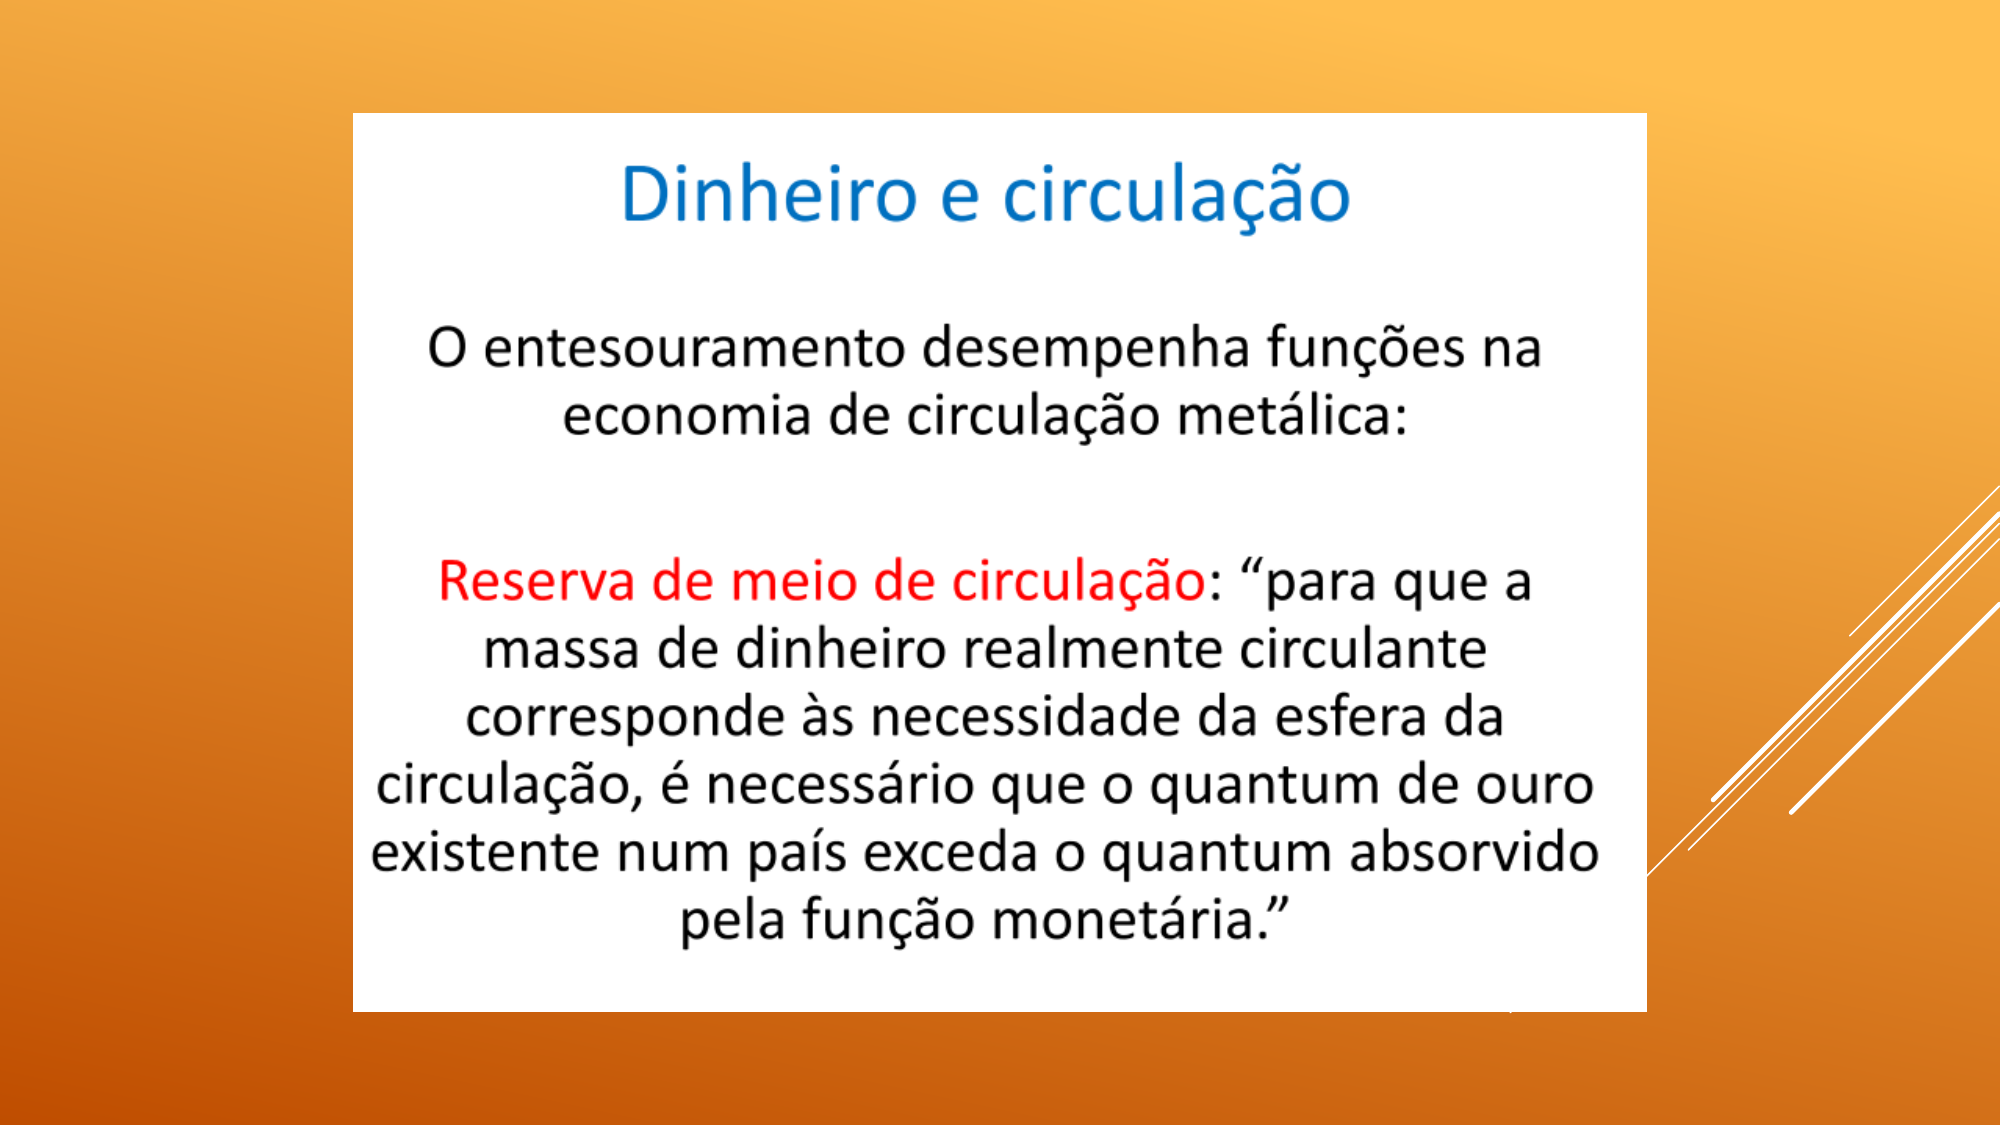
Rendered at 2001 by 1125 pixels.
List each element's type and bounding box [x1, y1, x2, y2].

picture [353, 112, 1647, 1012]
